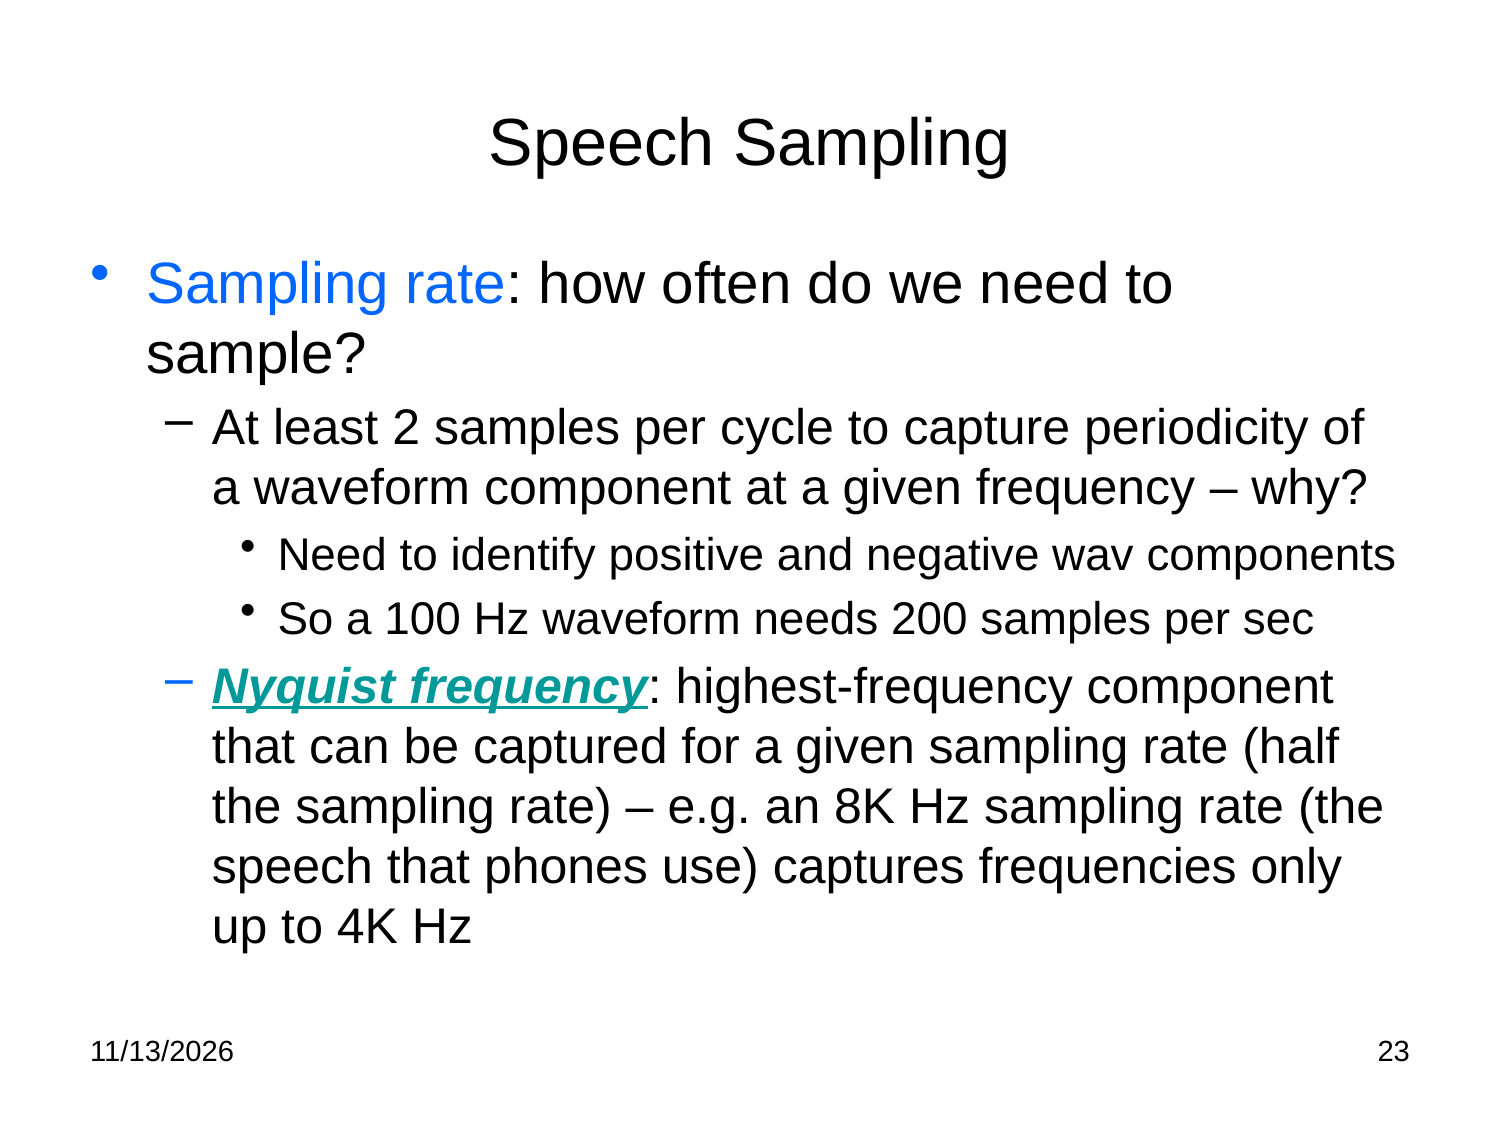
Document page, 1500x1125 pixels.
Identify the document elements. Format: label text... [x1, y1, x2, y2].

list Sampling rate: how often do we need to sample? At least 2 samples per cycle to capture periodicity of a waveform component at a given frequency – why? Need to identify positive and negative wav components So a 100 Hz waveform needs 200 samples per sec Nyquist frequency: highest-frequency component that can be captured for a given sampling rate (half the sampling rate) – e.g. an 8K Hz sampling rate (the speech that phones use) captures frequencies only up to 4K Hz [75, 237, 1417, 1025]
slide_number 23 [1074, 1024, 1426, 1103]
title Speech Sampling [75, 45, 1425, 233]
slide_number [74, 1024, 426, 1103]
